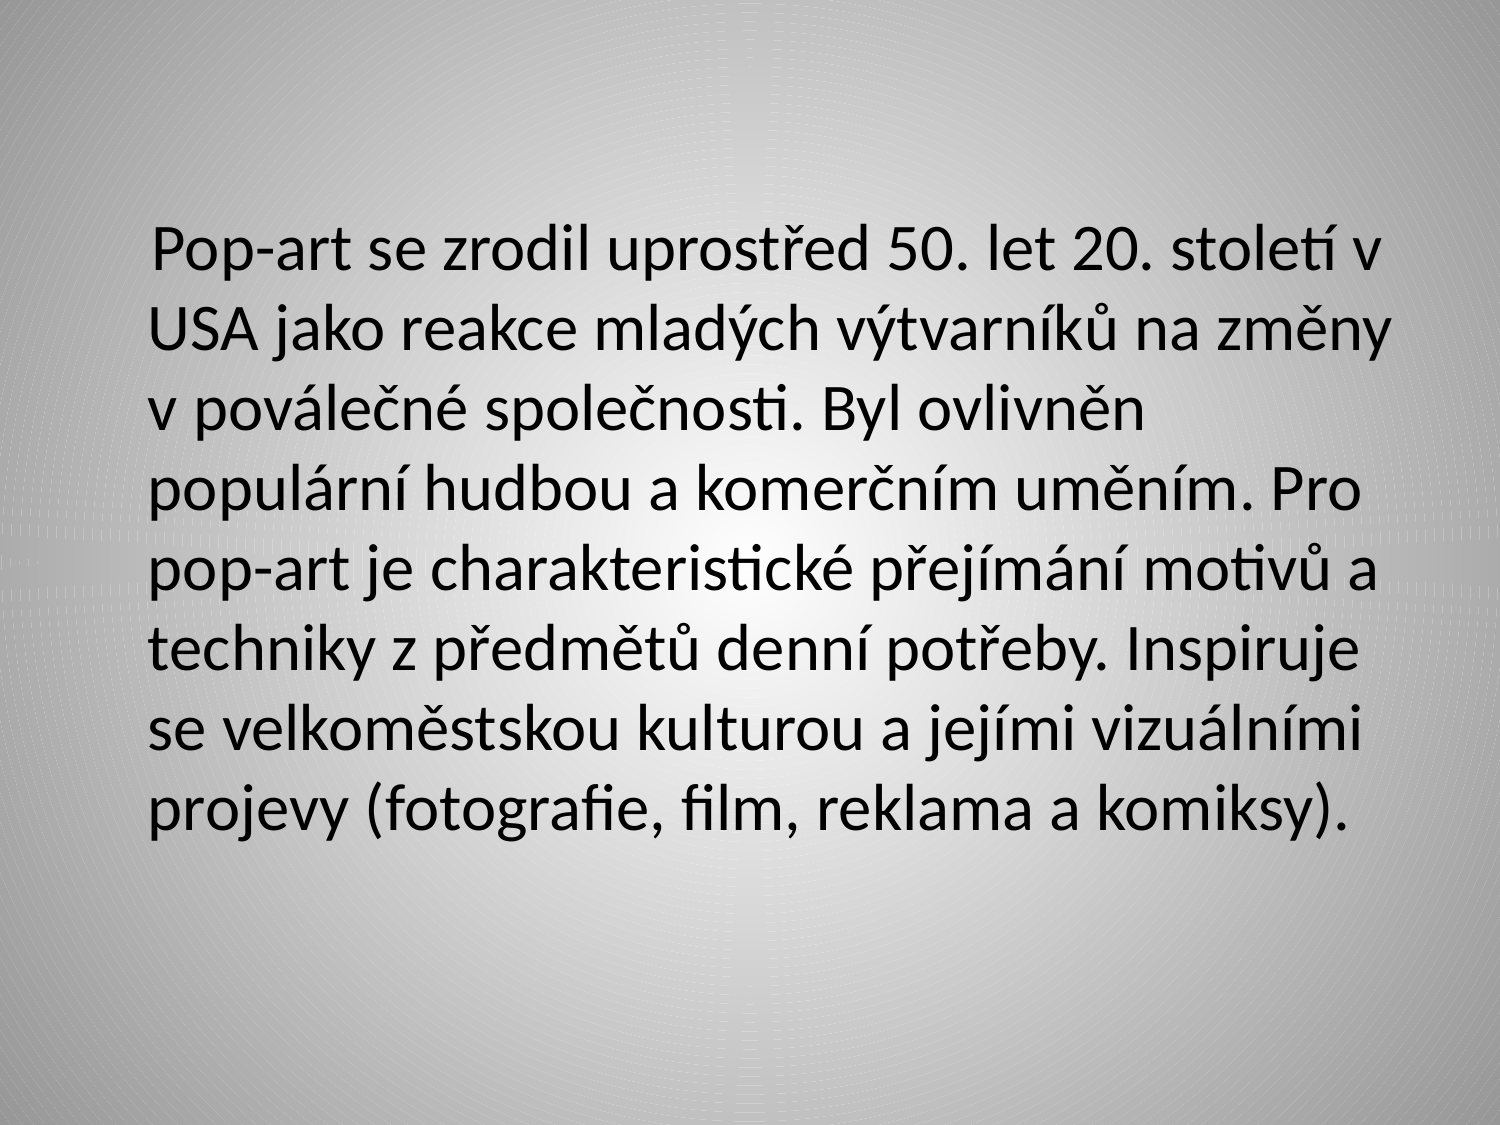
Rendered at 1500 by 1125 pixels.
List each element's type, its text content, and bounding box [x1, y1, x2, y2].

list Pop-art se zrodil uprostřed 50. let 20. století v USA jako reakce mladých výtvarníků na změny v poválečné společnosti. Byl ovlivněn populární hudbou a komerčním uměním. Pro pop-art je charakteristické přejímání motivů a techniky z předmětů denní potřeby. Inspiruje se velkoměstskou kulturou a jejími vizuálními projevy (fotografie, film, reklama a komiksy). [76, 196, 1427, 939]
